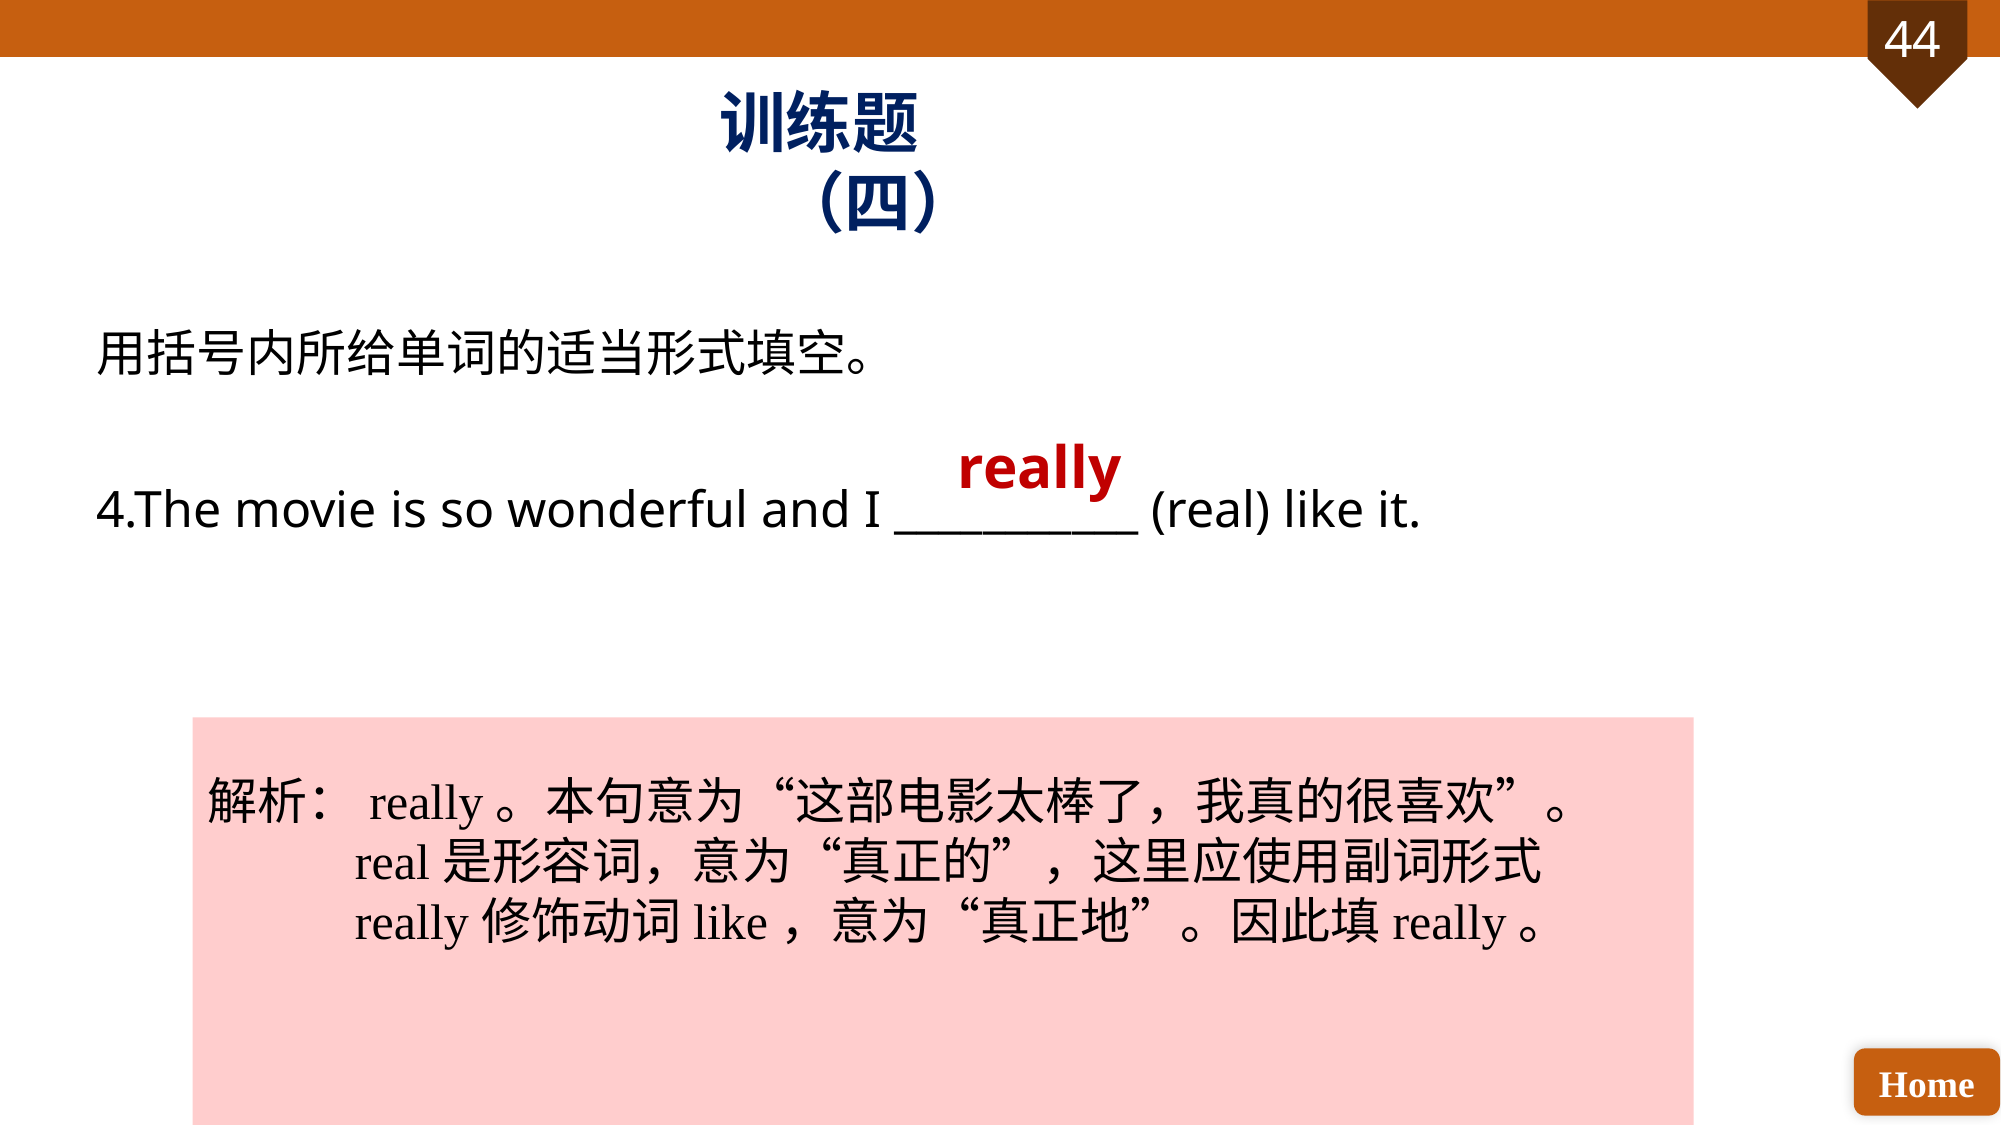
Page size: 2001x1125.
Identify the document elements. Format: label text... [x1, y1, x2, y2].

text_box really [943, 423, 1137, 508]
text_box 解析：really。本句意为“这部电影太棒了，我真的很喜欢”。real是形容词，意为“真正的”，这里应使用副词形式really修饰动词like，意为“真正地”。因此填really。 [192, 762, 1608, 957]
text_box 训练题（四） [704, 73, 1096, 249]
text_box [191, 716, 1695, 1125]
text_box 用括号内所给单词的适当形式填空。 4.The movie is so wonderful and I ___________ (real) like it. [81, 296, 1965, 546]
